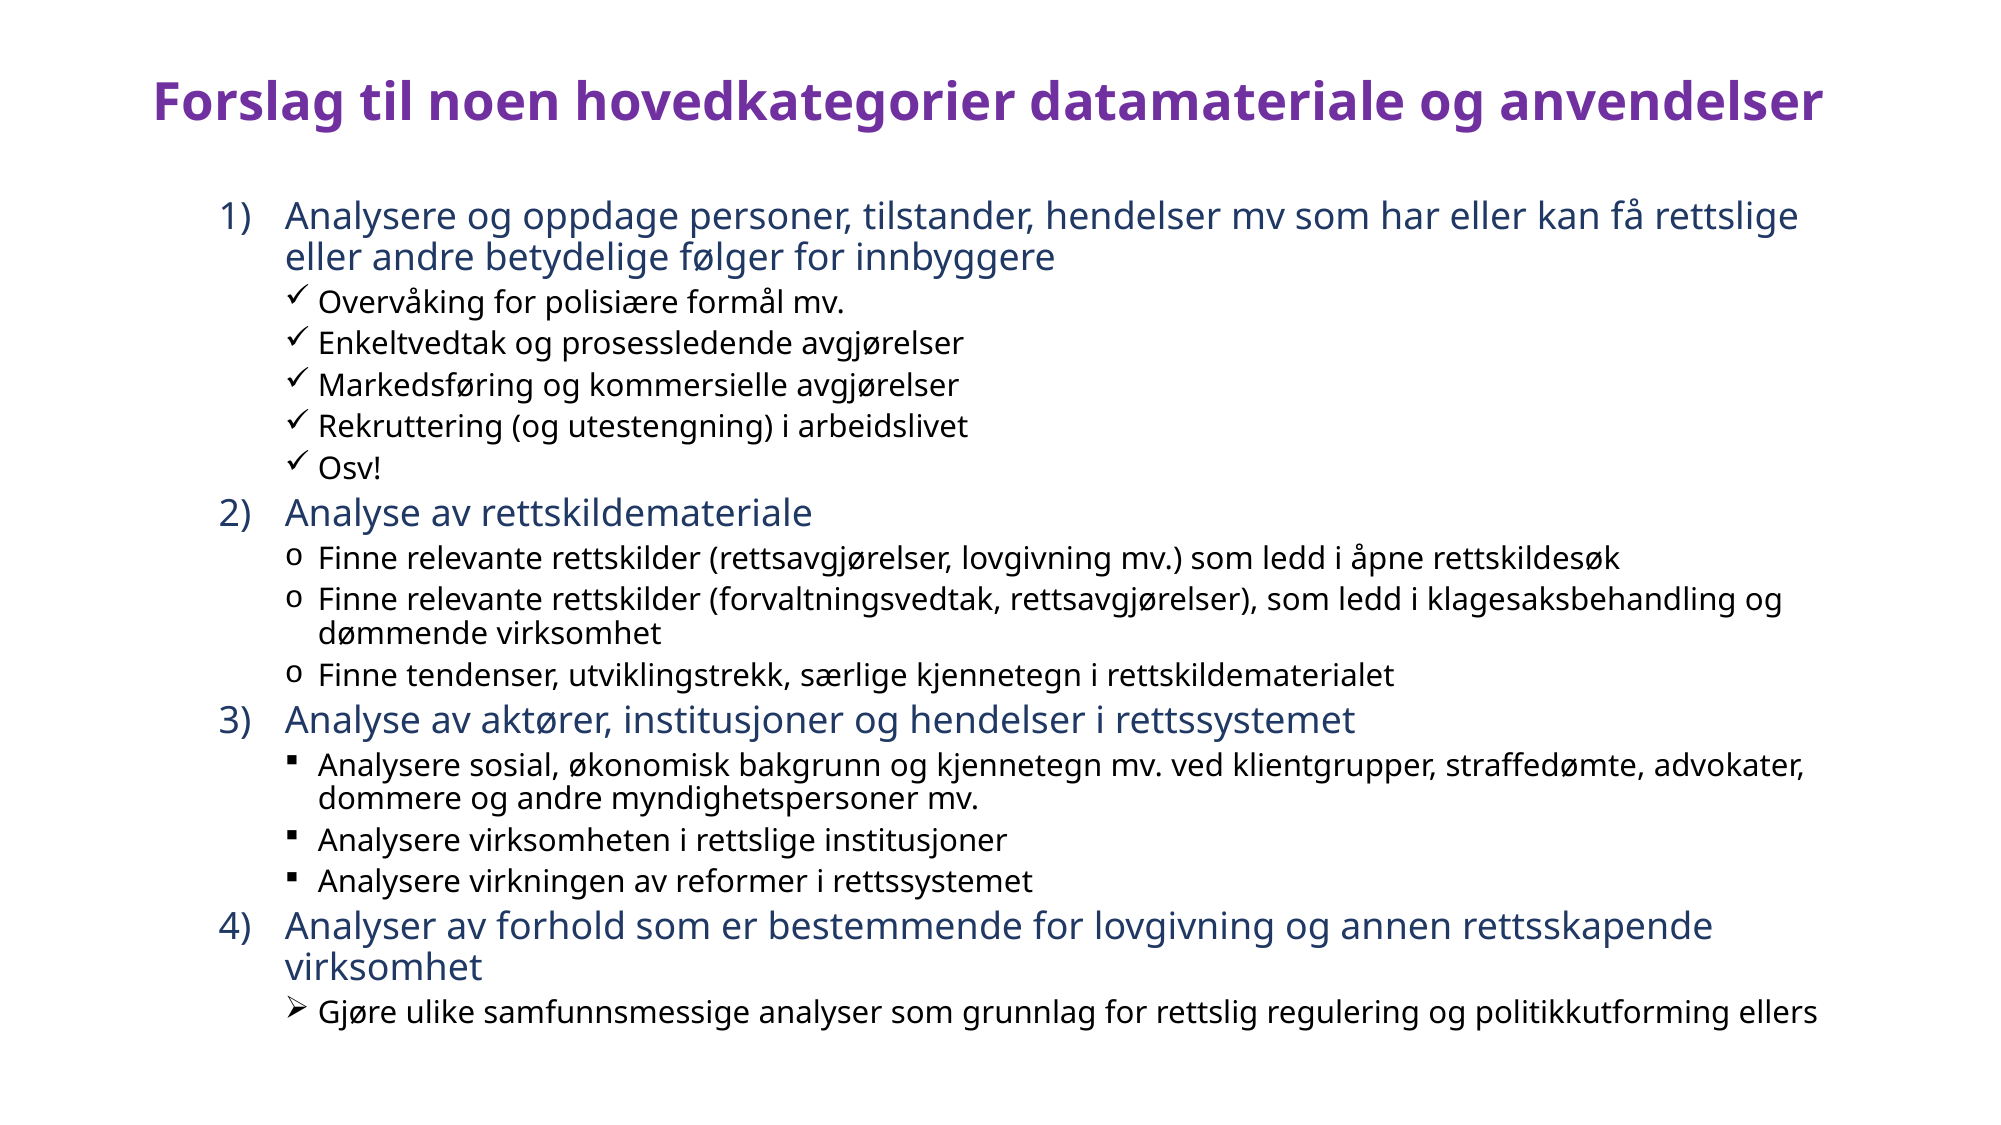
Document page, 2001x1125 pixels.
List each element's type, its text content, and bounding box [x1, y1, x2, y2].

list Analysere og oppdage personer, tilstander, hendelser mv som har eller kan få rettslige eller andre betydelige følger for innbyggere Overvåking for polisiære formål mv. Enkeltvedtak og prosessledende avgjørelser Markedsføring og kommersielle avgjørelser Rekruttering (og utestengning) i arbeidslivet Osv! Analyse av rettskildemateriale Finne relevante rettskilder (rettsavgjørelser, lovgivning mv.) som ledd i åpne rettskildesøk Finne relevante rettskilder (forvaltningsvedtak, rettsavgjørelser), som ledd i klagesaksbehandling og dømmende virksomhet Finne tendenser, utviklingstrekk, særlige kjennetegn i rettskildematerialet Analyse av aktører, institusjoner og hendelser i rettssystemet Analysere sosial, økonomisk bakgrunn og kjennetegn mv. ved klientgrupper, straffedømte, advokater, dommere og andre myndighetspersoner mv. Analysere virksomheten i rettslige institusjoner Analysere virkningen av reformer i rettssystemet Analyser av forhold som er bestemmende for lovgivning og annen rettsskapende virksomhet Gjøre ulike samfunnsmessige analyser som grunnlag for rettslig regulering og politikkutforming ellers [137, 189, 1863, 1044]
title Forslag til noen hovedkategorier datamateriale og anvendelser [137, 59, 1863, 189]
